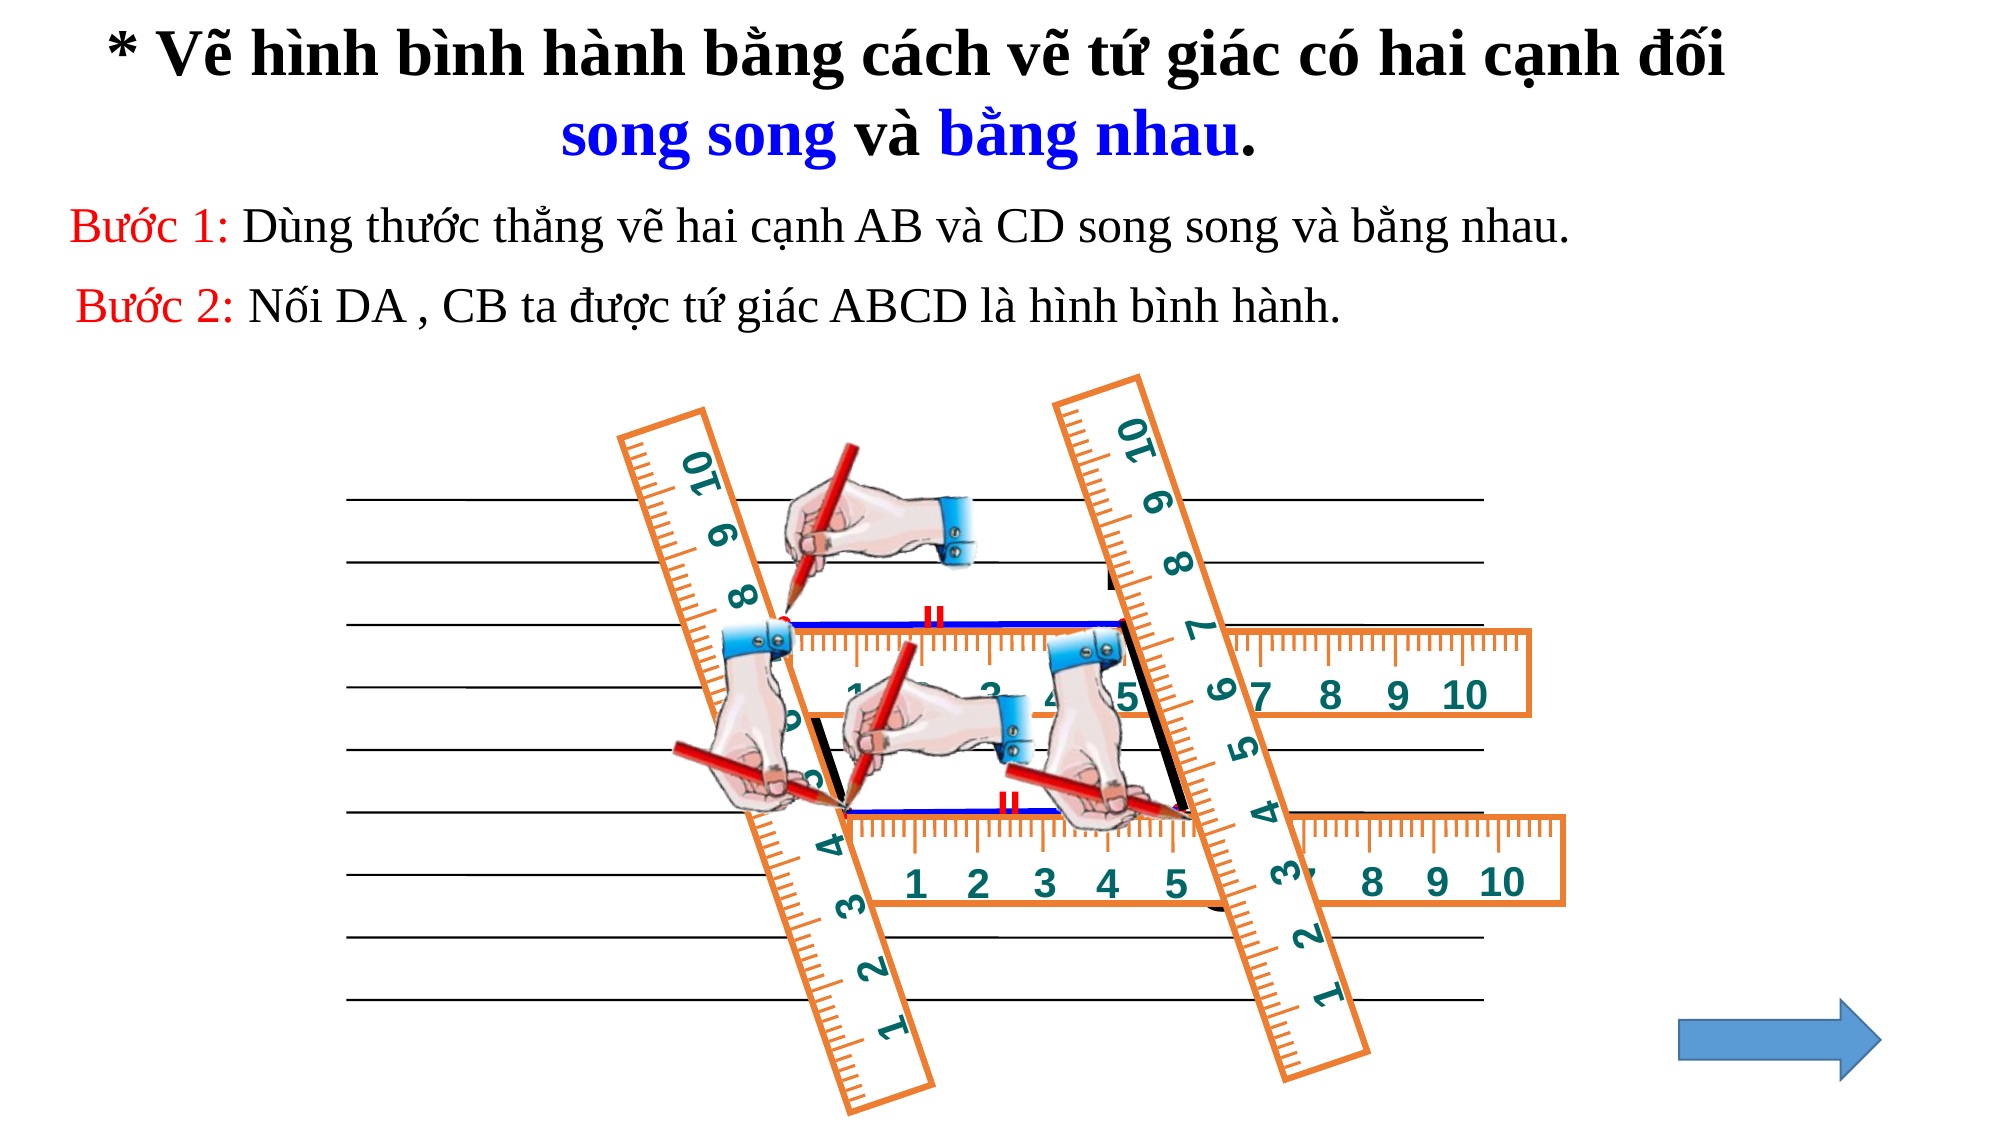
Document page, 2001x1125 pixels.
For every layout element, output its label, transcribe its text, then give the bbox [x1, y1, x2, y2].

picture [762, 421, 979, 602]
picture [643, 632, 1189, 826]
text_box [850, 816, 1563, 915]
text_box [789, 631, 1530, 677]
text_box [860, 677, 972, 776]
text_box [1189, 677, 1574, 776]
text_box [1678, 997, 1883, 1083]
text_box Bước 2: Nối DA , CB ta được tứ giác ABCD là hình bình hành. [60, 264, 1358, 340]
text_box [346, 499, 1484, 1001]
text_box Bước 1: Dùng thước thẳng vẽ hai cạnh AB và CD song song và bằng nhau. [55, 184, 1604, 260]
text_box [425, 710, 972, 809]
text_box * Vẽ hình bình hành bằng cách vẽ tứ giác có hai cạnh đối song song và bằng nhau. [40, 1, 1779, 176]
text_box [927, 606, 941, 631]
